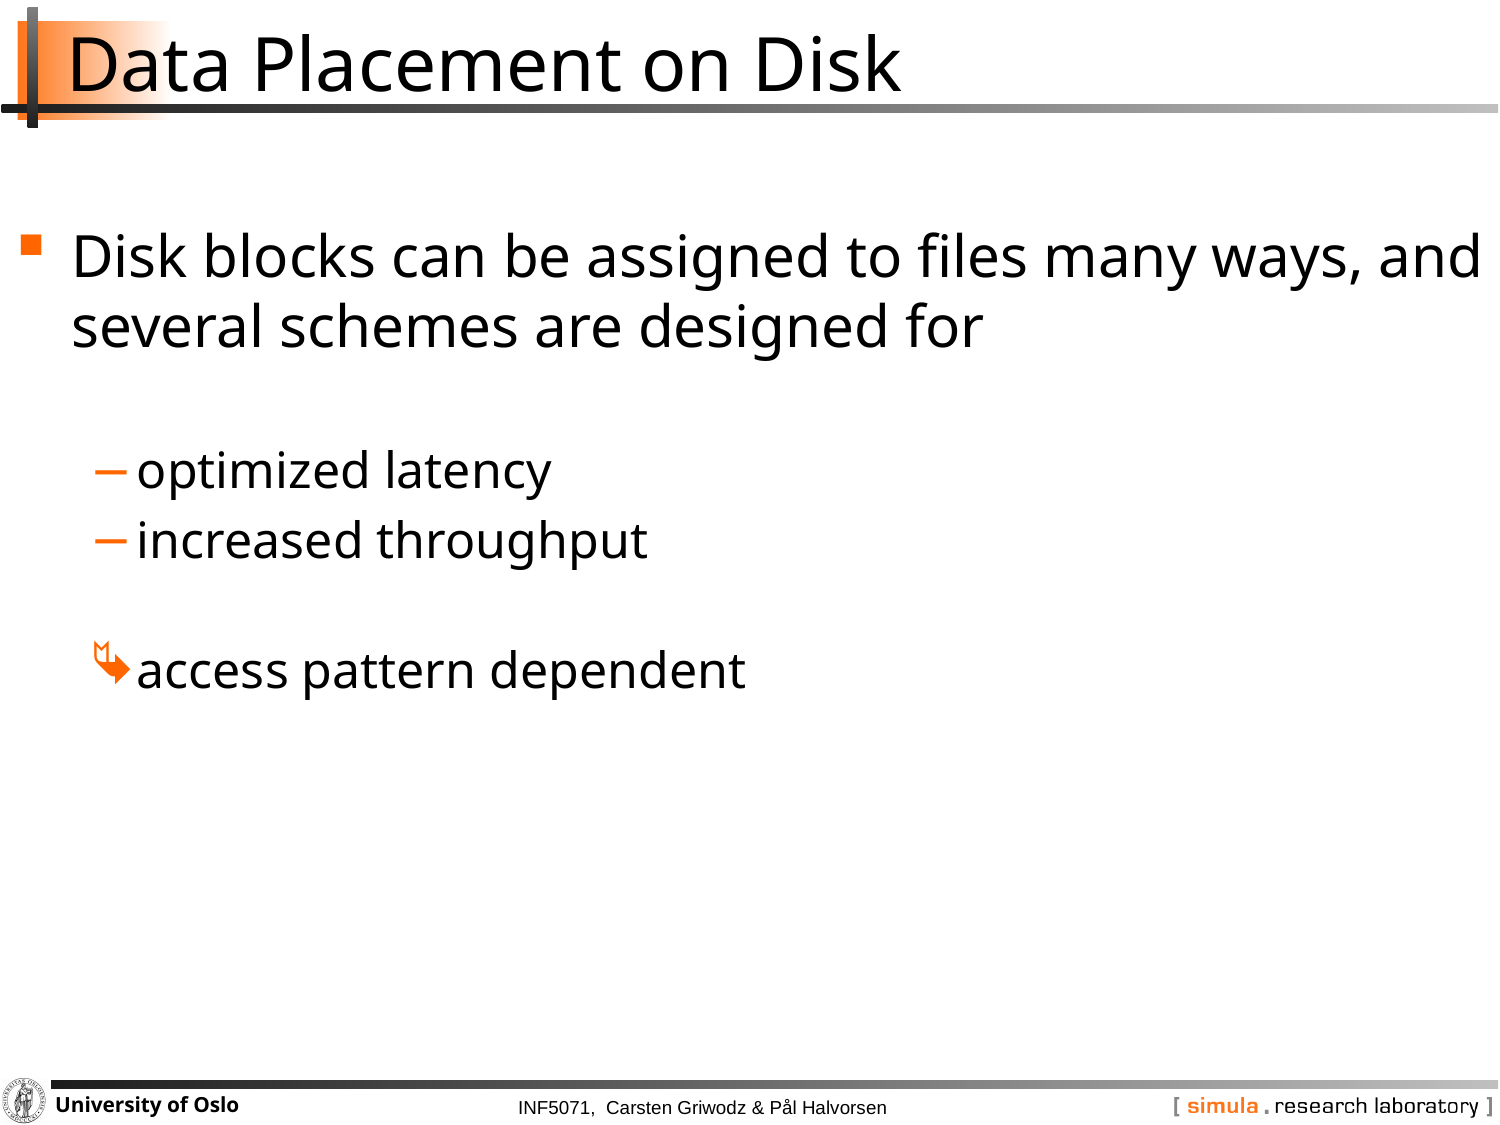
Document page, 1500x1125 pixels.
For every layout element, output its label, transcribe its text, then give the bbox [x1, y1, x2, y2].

picture [2, 1078, 49, 1124]
picture [1171, 1093, 1495, 1121]
title Data Placement on Disk [51, 20, 1495, 113]
list Disk blocks can be assigned to files many ways, and several schemes are designed for optimized latency increased throughput access pattern dependent [0, 211, 1500, 1069]
